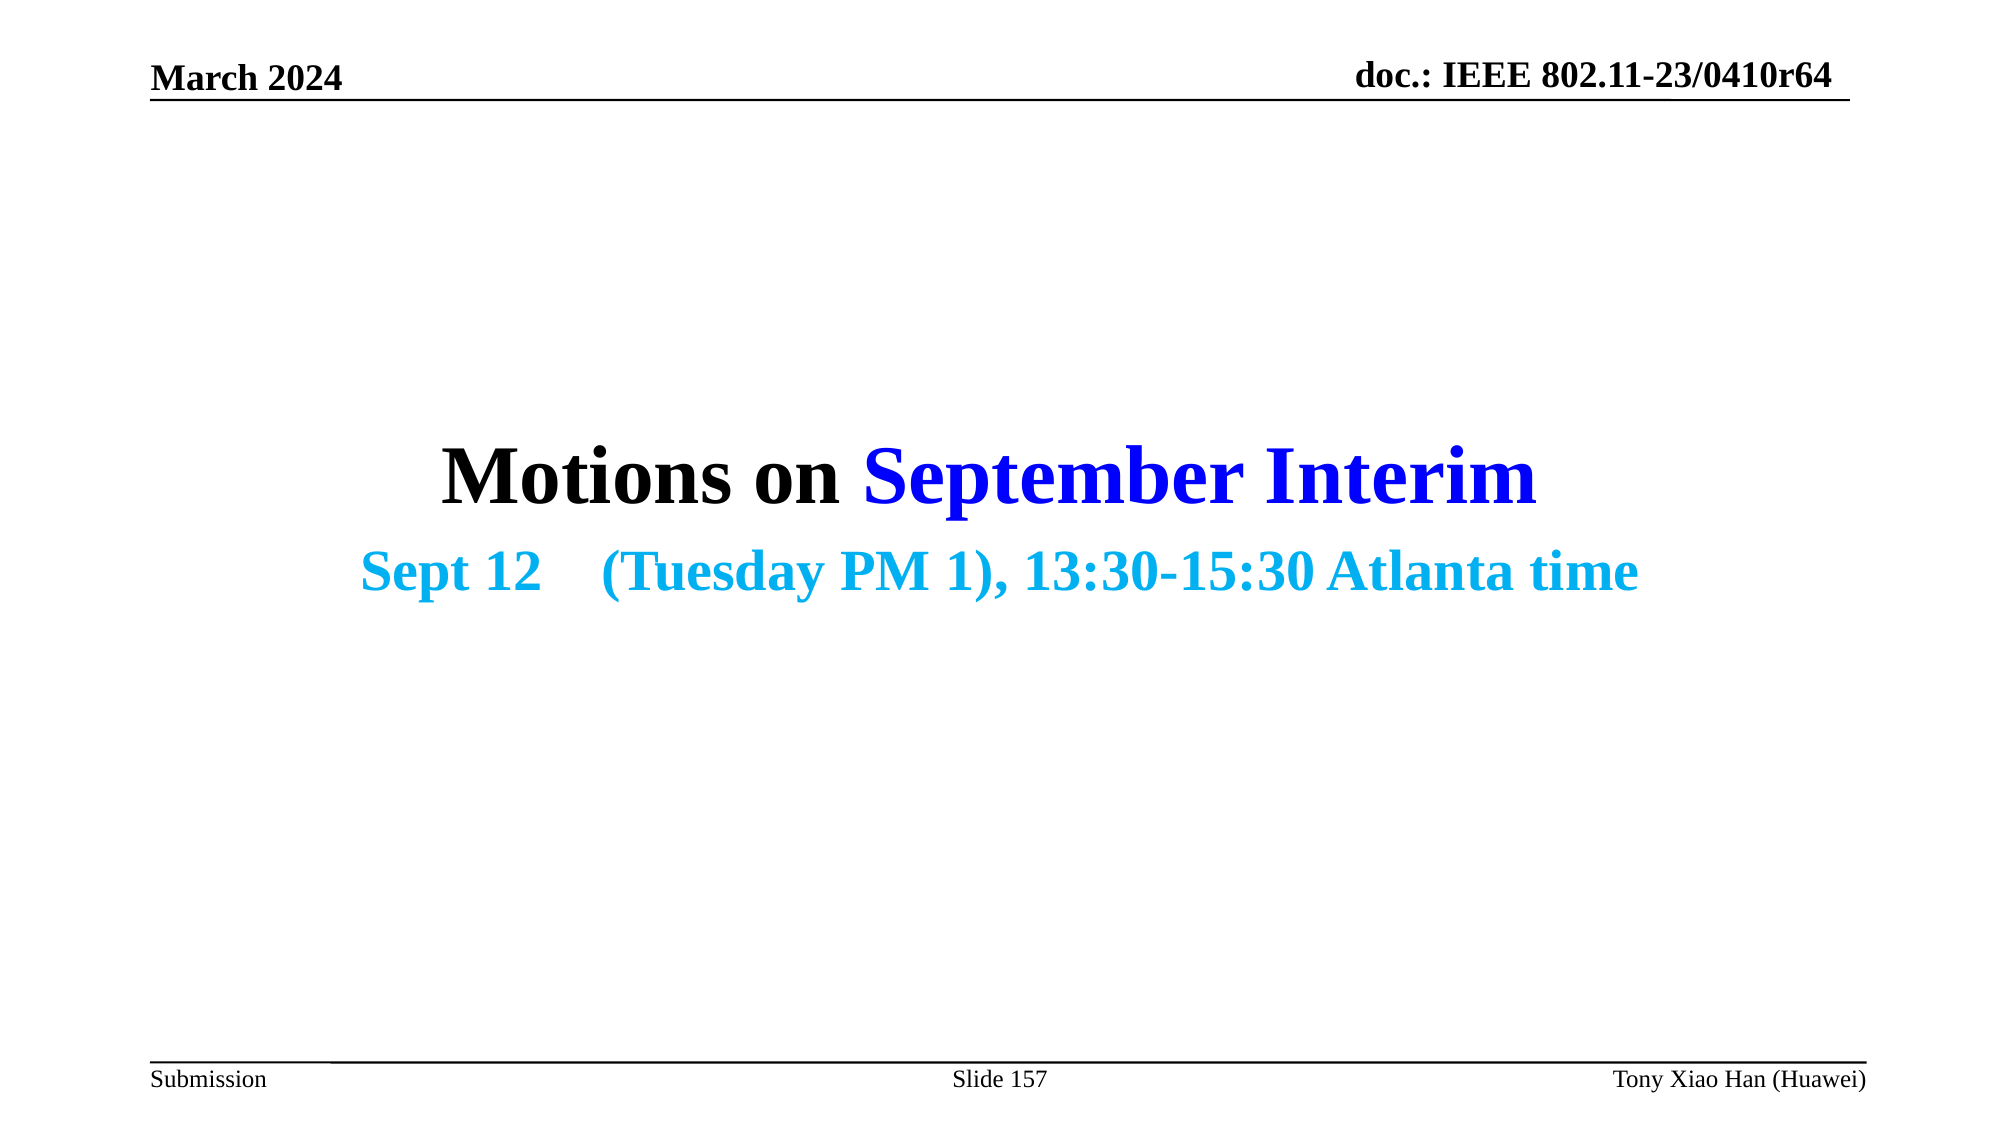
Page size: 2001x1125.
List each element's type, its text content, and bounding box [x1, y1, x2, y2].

text_box Motions on September Interim Sept 12 (Tuesday PM 1), 13:30-15:30 Atlanta time [249, 412, 1750, 950]
